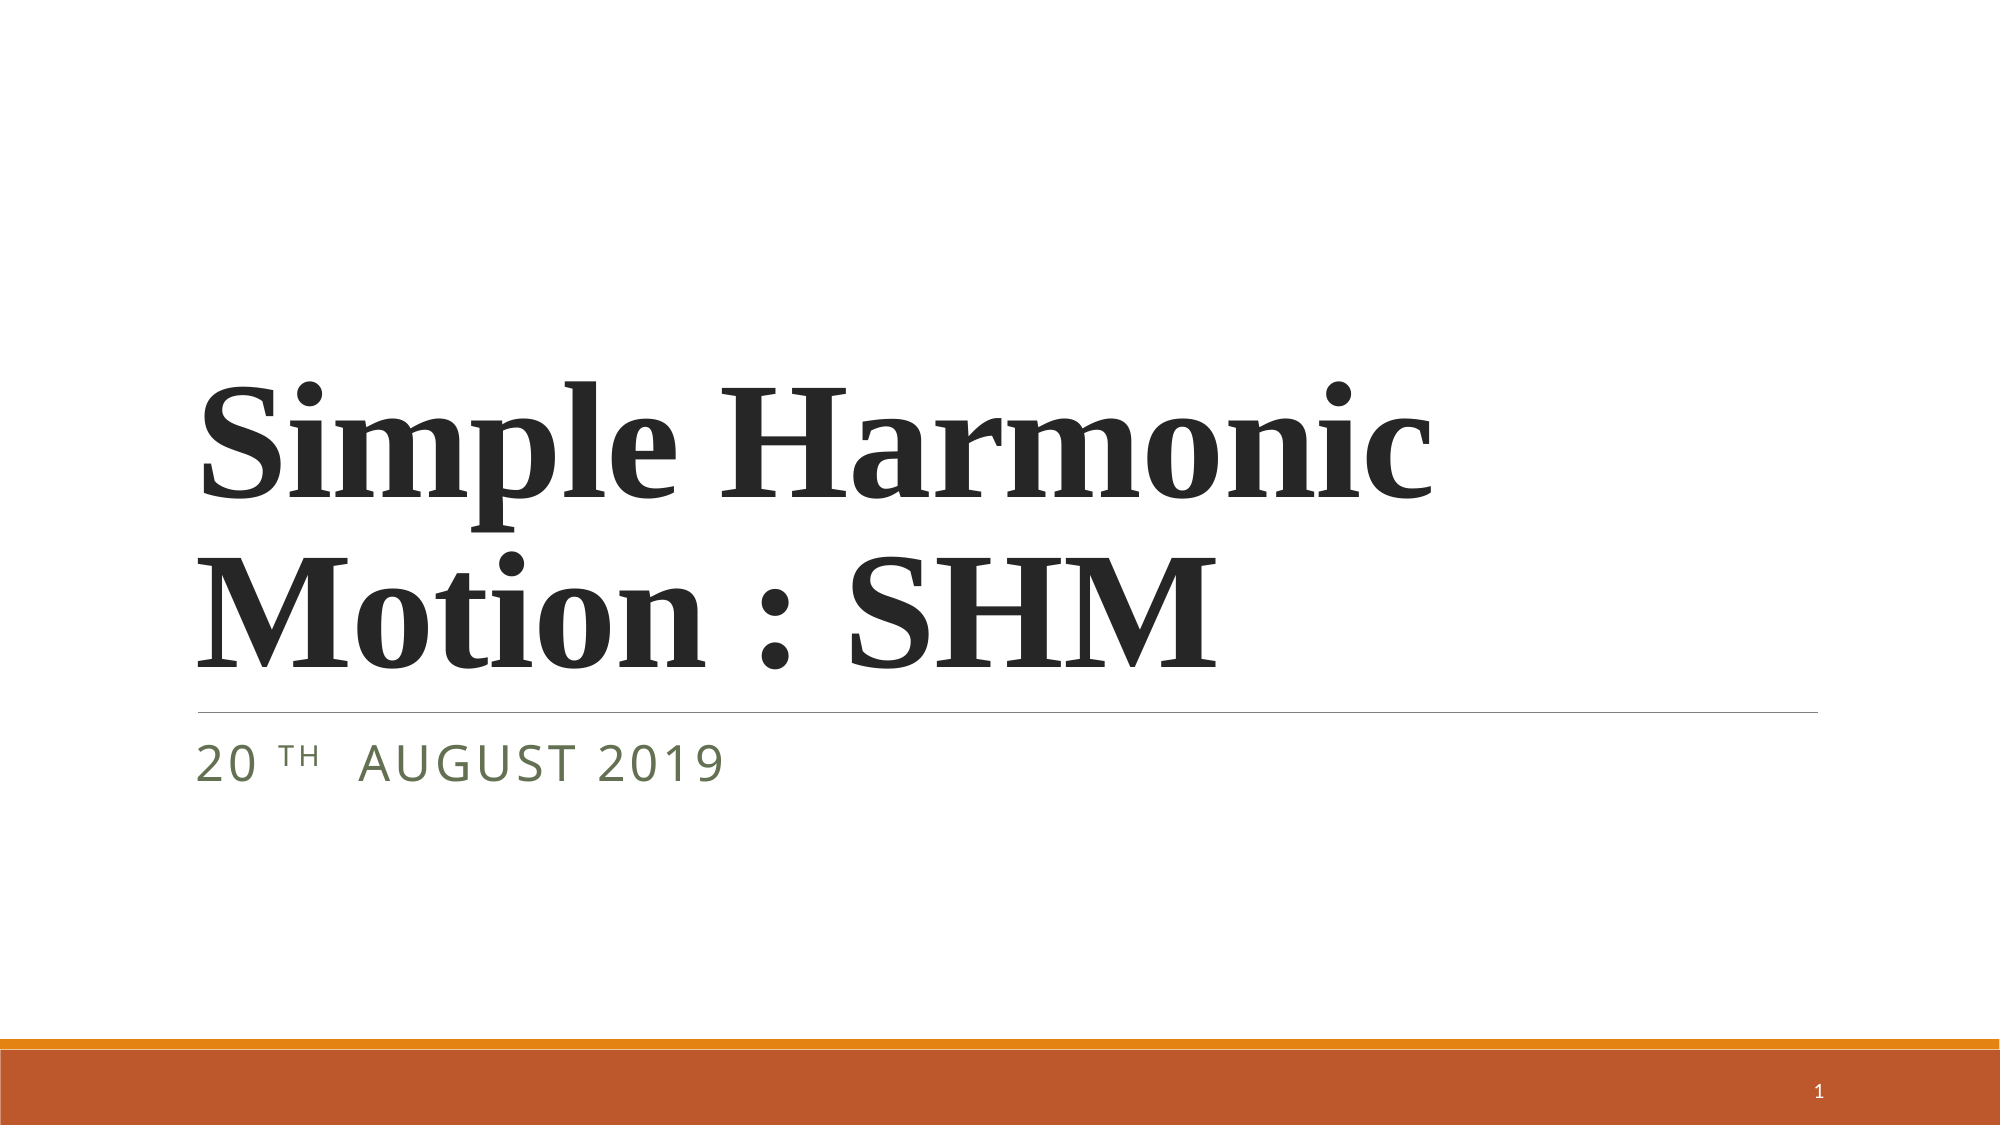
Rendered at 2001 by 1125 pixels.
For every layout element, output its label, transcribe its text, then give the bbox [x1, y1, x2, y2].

slide_number 1 [1624, 1059, 1840, 1120]
title Simple Harmonic Motion : SHM [180, 124, 1830, 710]
subtitle 20 th august 2019 [180, 730, 1831, 919]
